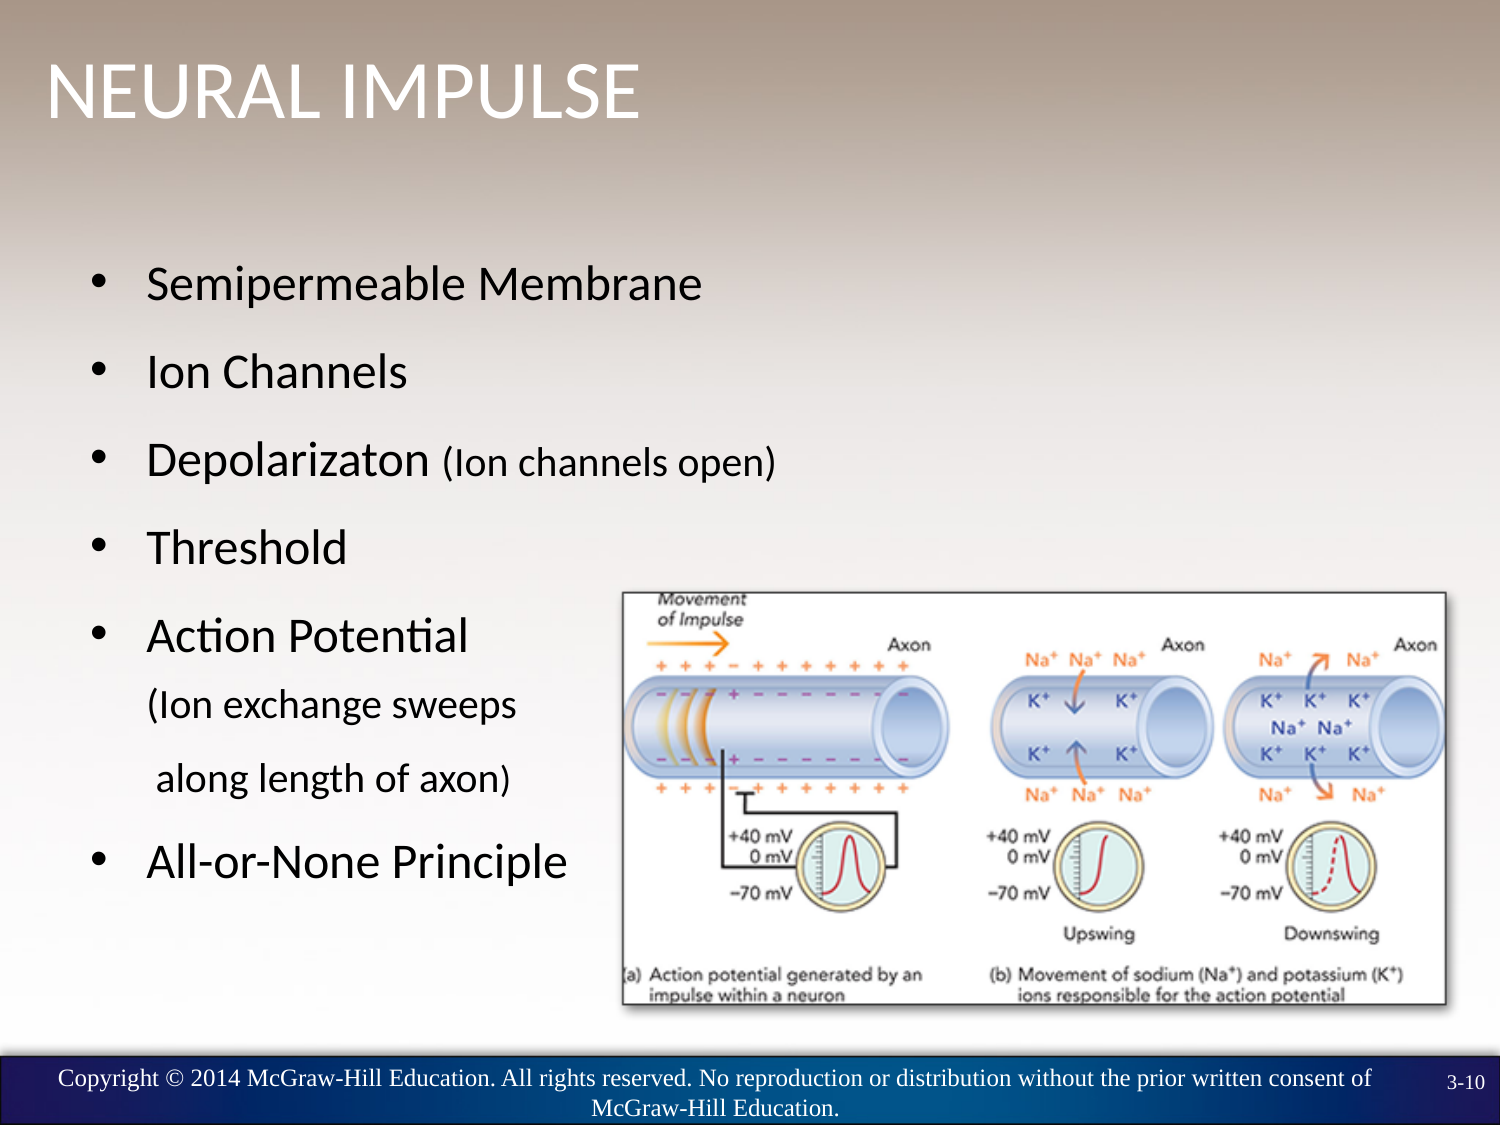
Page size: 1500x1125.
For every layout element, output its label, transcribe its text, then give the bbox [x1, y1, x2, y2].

picture [0, 0, 1500, 1125]
list Semipermeable Membrane Ion Channels Depolarizaton (Ion channels open) Threshold Action Potential (Ion exchange sweeps along length of axon) All-or-None Principle [75, 224, 1425, 1038]
title Neural Impulse [30, 0, 1425, 171]
